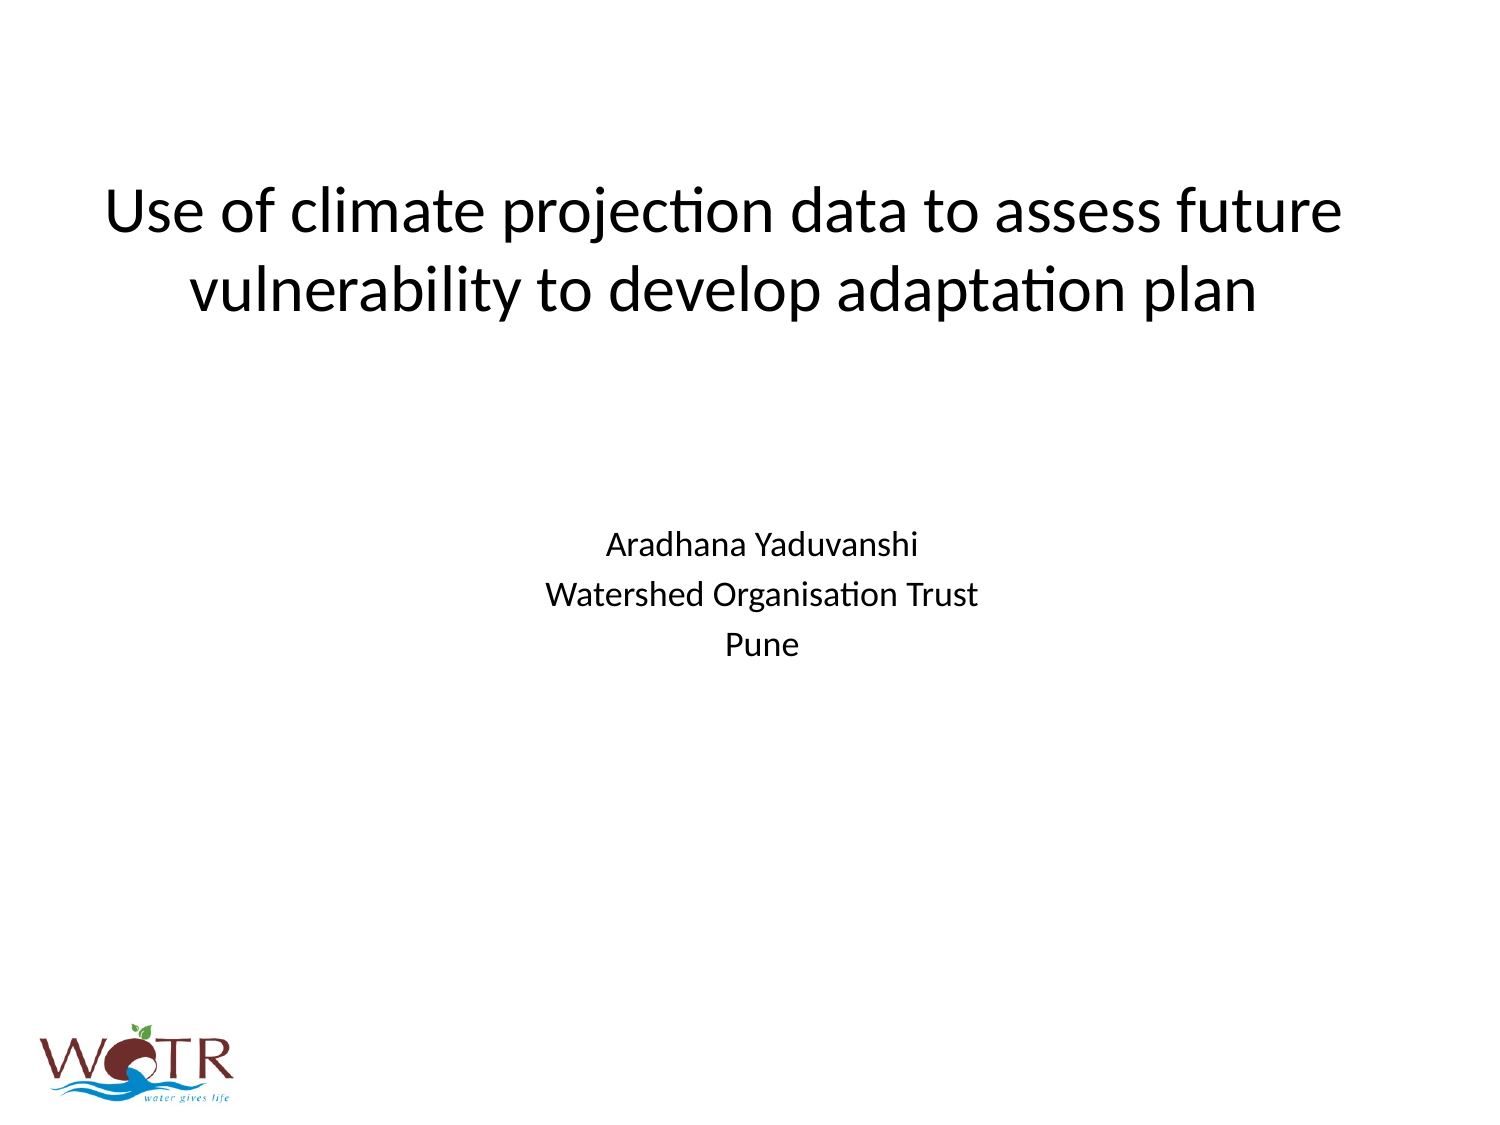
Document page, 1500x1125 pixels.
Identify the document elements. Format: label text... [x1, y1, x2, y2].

picture [24, 1004, 246, 1110]
title Use of climate projection data to assess future vulnerability to develop adaptation plan [87, 125, 1363, 367]
subtitle Aradhana Yaduvanshi Watershed Organisation Trust Pune [275, 512, 1250, 675]
